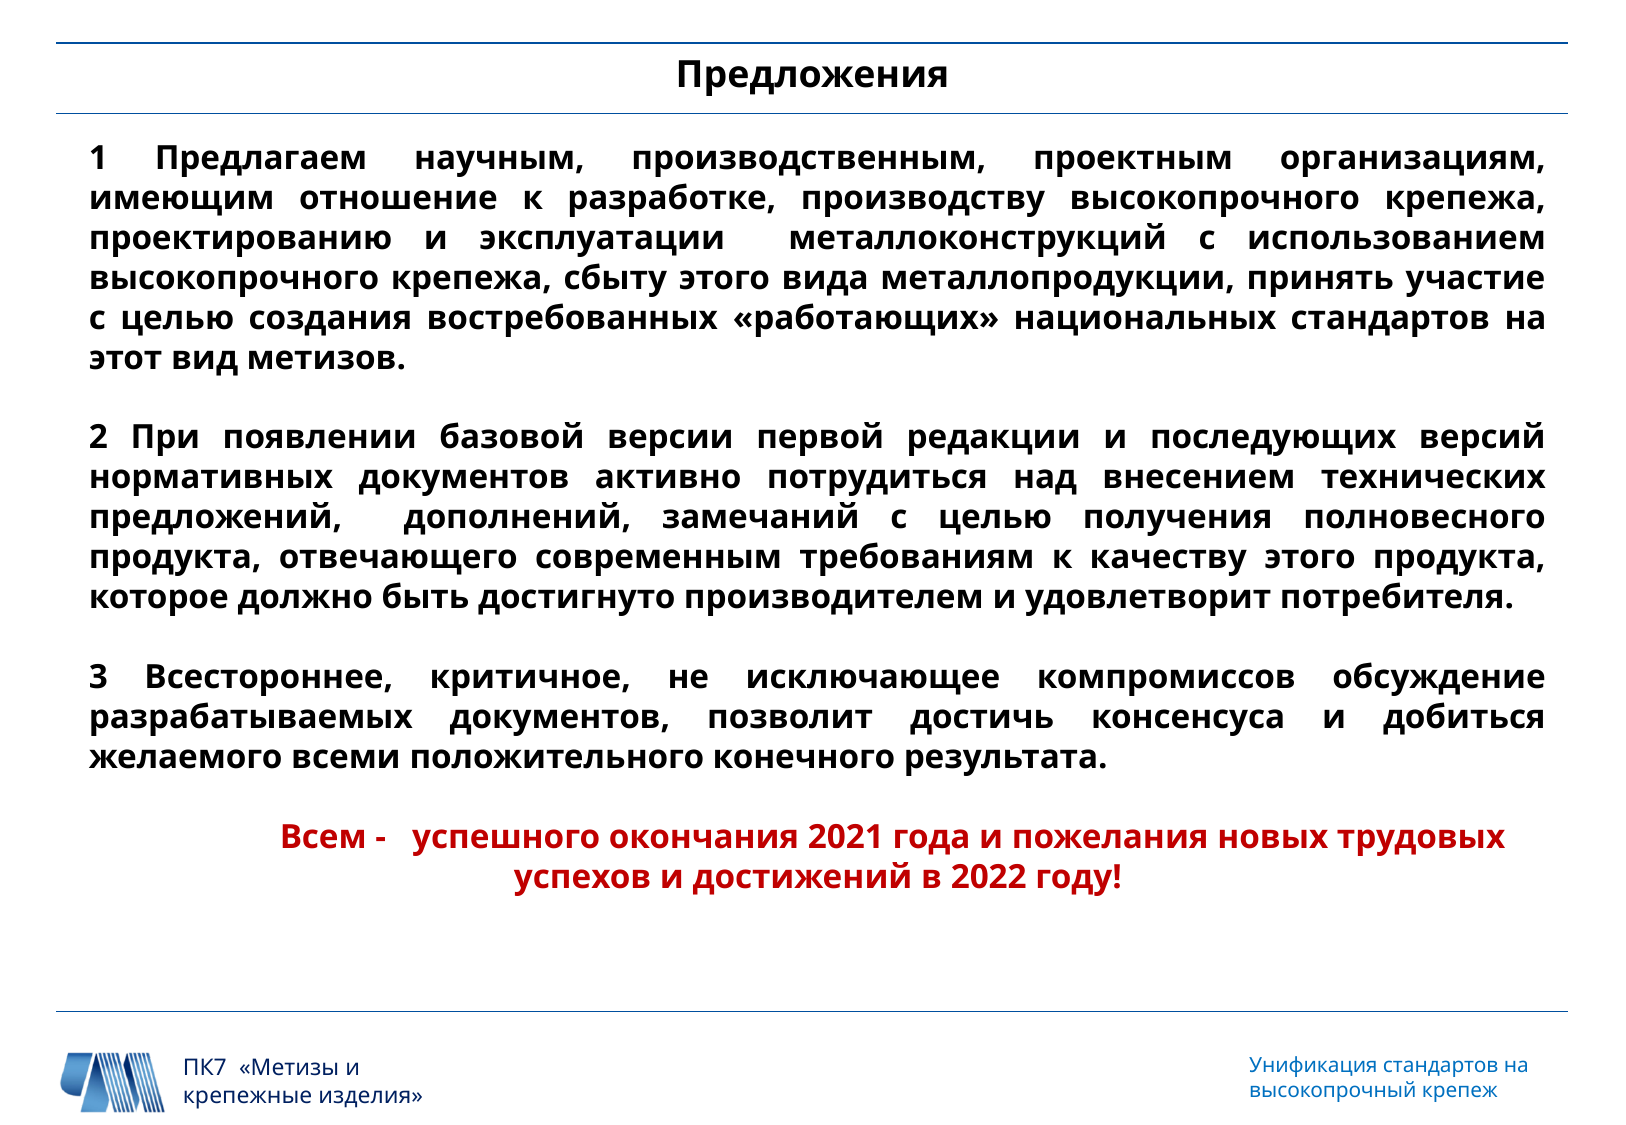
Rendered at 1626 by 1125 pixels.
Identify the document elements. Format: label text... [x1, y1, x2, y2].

text_box ПК7 «Метизы и крепежные изделия» [167, 1007, 661, 1125]
text_box Унификация стандартов на высокопрочный крепеж [1234, 1018, 1567, 1109]
picture [0, 1019, 170, 1125]
text_box 1 Предлагаем научным, производственным, проектным организациям, имеющим отношение к разработке, производству высокопрочного крепежа, проектированию и эксплуатации металлоконструкций с использованием высокопрочного крепежа, сбыту этого вида металлопродукции, принять участие с целью создания востребованных «работающих» национальных стандартов на этот вид метизов. 2 При появлении базовой версии первой редакции и последующих версий нормативных документов активно потрудиться над внесением технических предложений, дополнений, замечаний с целью получения полновесного продукта, отвечающего современным требованиям к качеству этого продукта, которое должно быть достигнуто производителем и удовлетворит потребителя. 3 Всестороннее, критичное, не исключающее компромиссов обсуждение разрабатываемых документов, позволит достичь консенсуса и добиться желаемого всеми положительного конечного результата. Всем - успешного окончания 2021 года и пожелания новых трудовых успехов и достижений в 2022 году! [74, 128, 1563, 903]
text_box Предложения [56, 42, 1569, 103]
